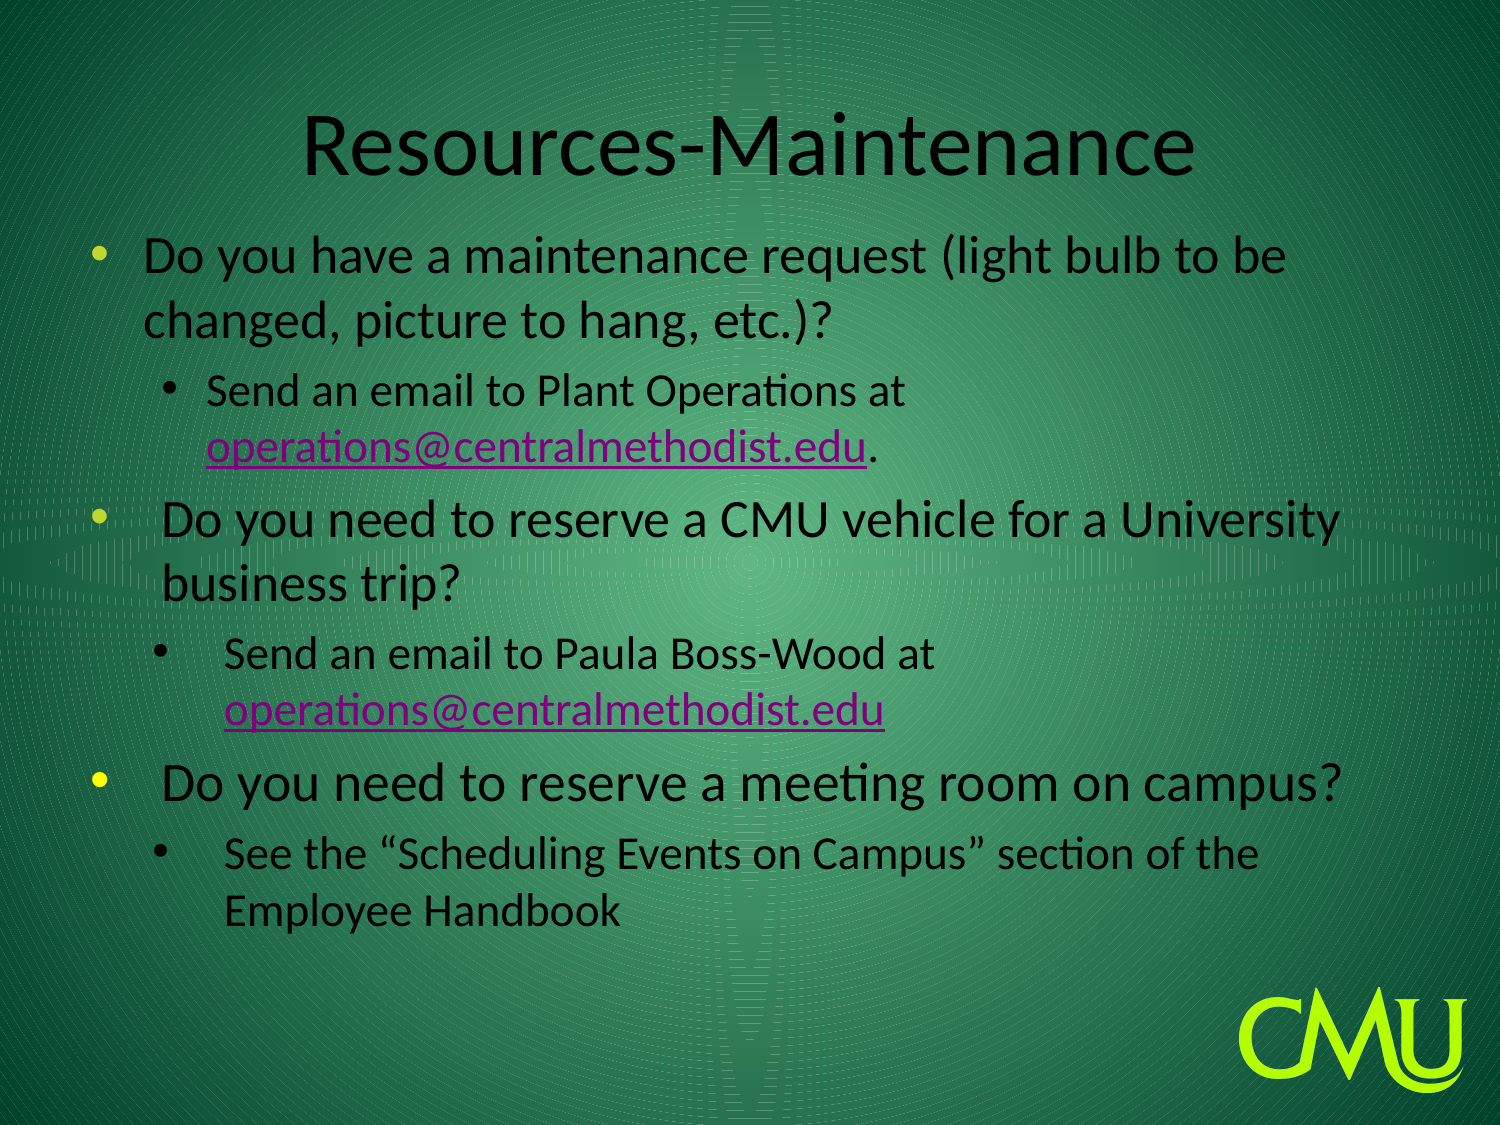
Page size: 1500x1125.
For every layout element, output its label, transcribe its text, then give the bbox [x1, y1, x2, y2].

list Do you have a maintenance request (light bulb to be changed, picture to hang, etc.)? Send an email to Plant Operations at operations@centralmethodist.edu. Do you need to reserve a CMU vehicle for a University business trip? Send an email to Paula Boss-Wood at operations@centralmethodist.edu Do you need to reserve a meeting room on campus? See the “Scheduling Events on Campus” section of the Employee Handbook [75, 212, 1425, 955]
picture [1239, 987, 1467, 1093]
title Resources-Maintenance [75, 45, 1425, 212]
